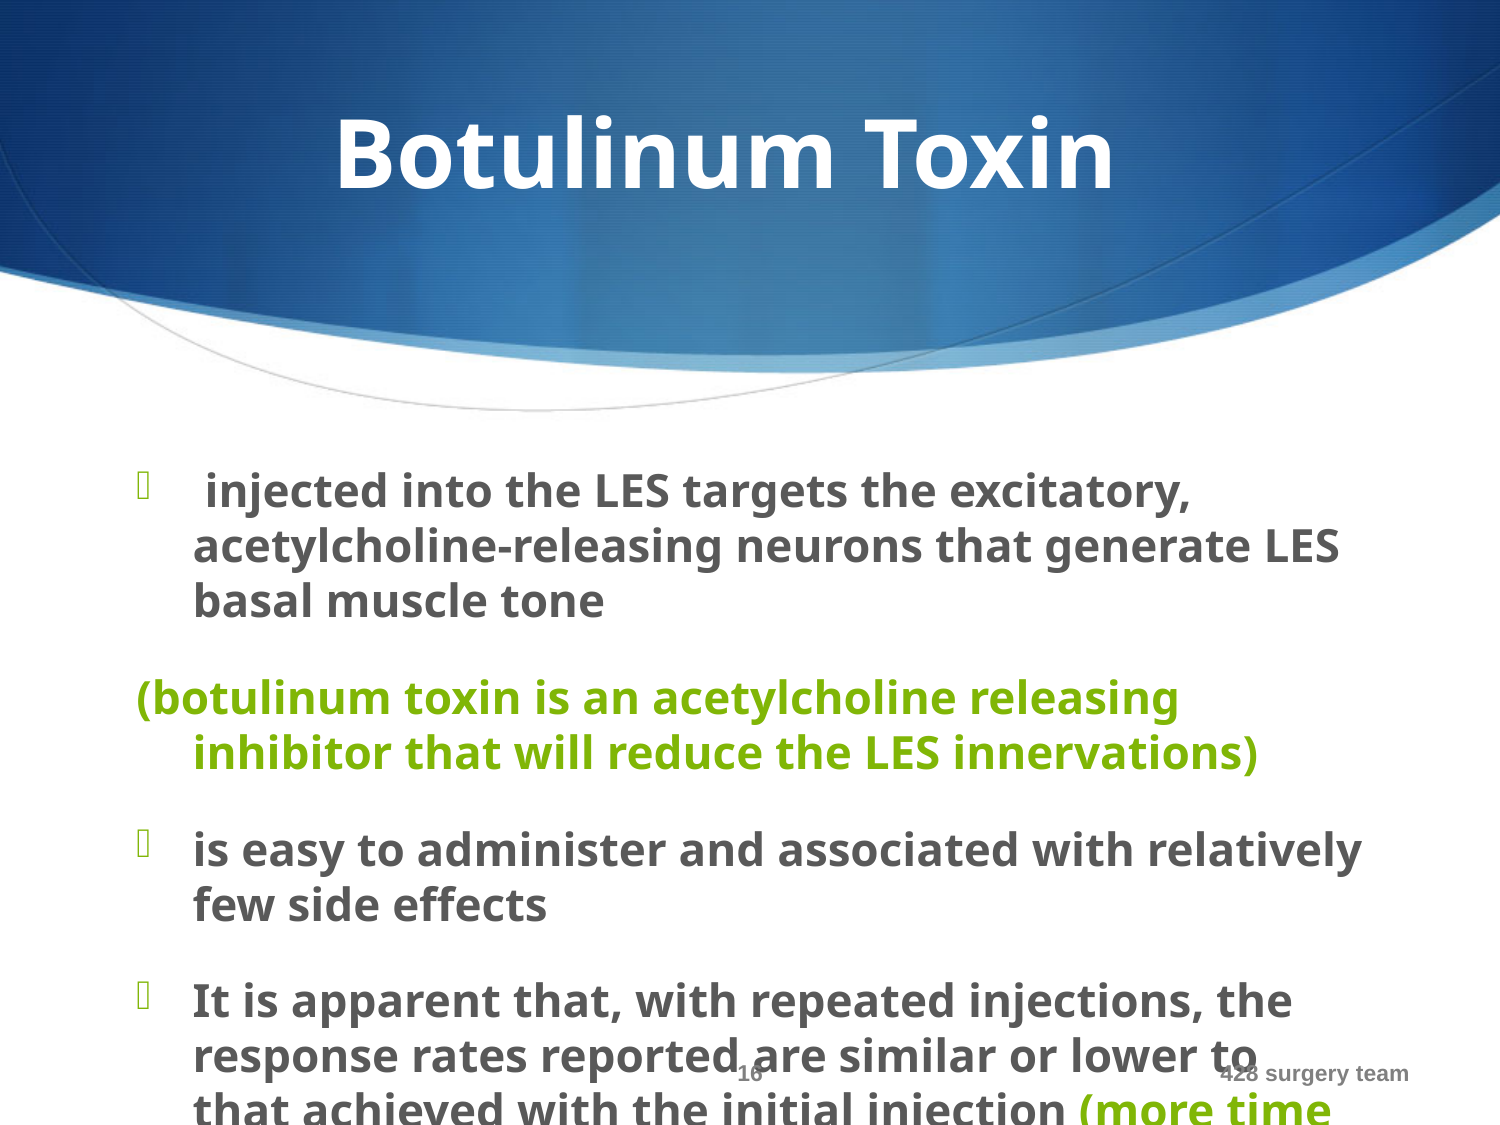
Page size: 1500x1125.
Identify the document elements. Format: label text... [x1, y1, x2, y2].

picture [0, 0, 1500, 1125]
list injected into the LES targets the excitatory, acetylcholine-releasing neurons that generate LES basal muscle tone (botulinum toxin is an acetylcholine releasing inhibitor that will reduce the LES innervations) is easy to administer and associated with relatively few side effects It is apparent that, with repeated injections, the response rates reported are similar or lower to that achieved with the initial injection (more time using .. Less effectiveness) [121, 454, 1379, 991]
footer 428 surgery team [949, 1042, 1425, 1103]
slide_number 16 [706, 1042, 794, 1103]
title Botulinum Toxin [74, 56, 1426, 245]
